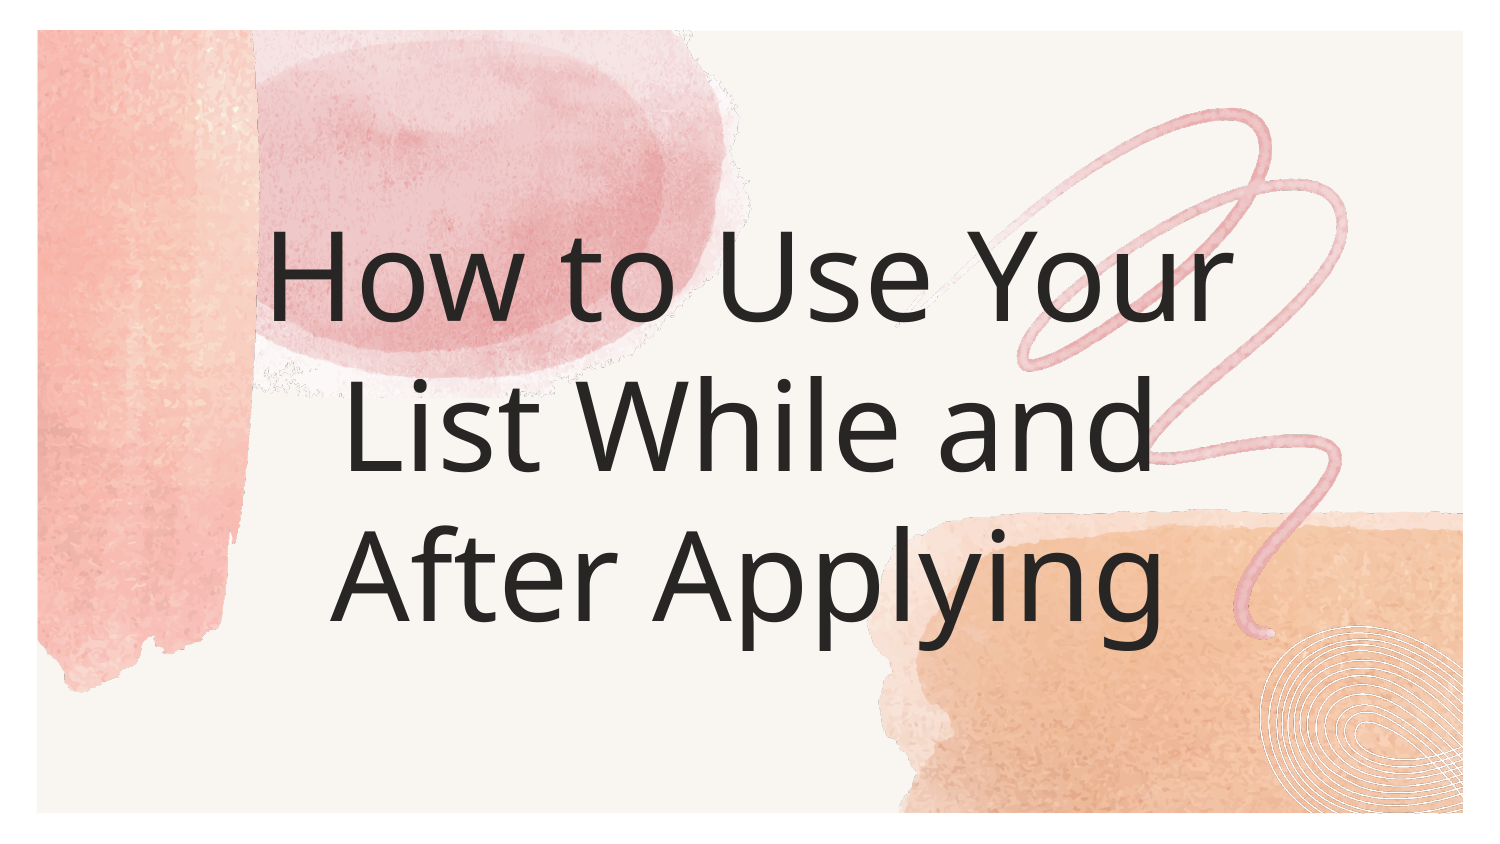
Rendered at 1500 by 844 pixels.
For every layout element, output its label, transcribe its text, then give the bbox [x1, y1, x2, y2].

title How to Use Your List While and After Applying [227, 214, 1273, 630]
picture [37, 30, 779, 812]
picture [719, 62, 1463, 814]
